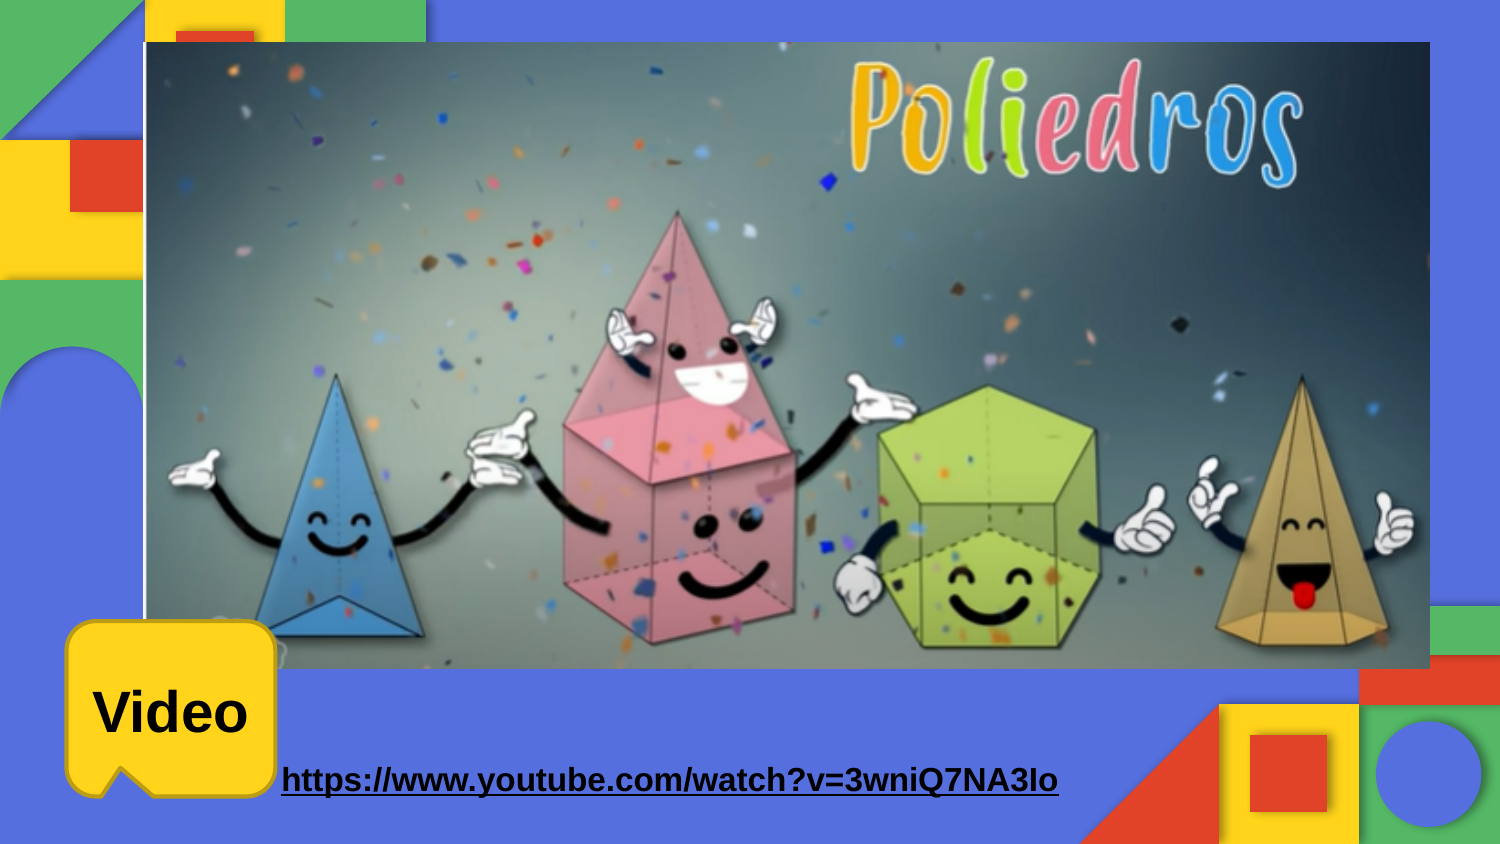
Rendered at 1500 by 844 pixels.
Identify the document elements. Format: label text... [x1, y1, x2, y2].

text_box Video [64, 618, 278, 799]
text_box https://www.youtube.com/watch?v=3wniQ7NA3Io [266, 750, 1117, 806]
picture [142, 41, 1431, 669]
